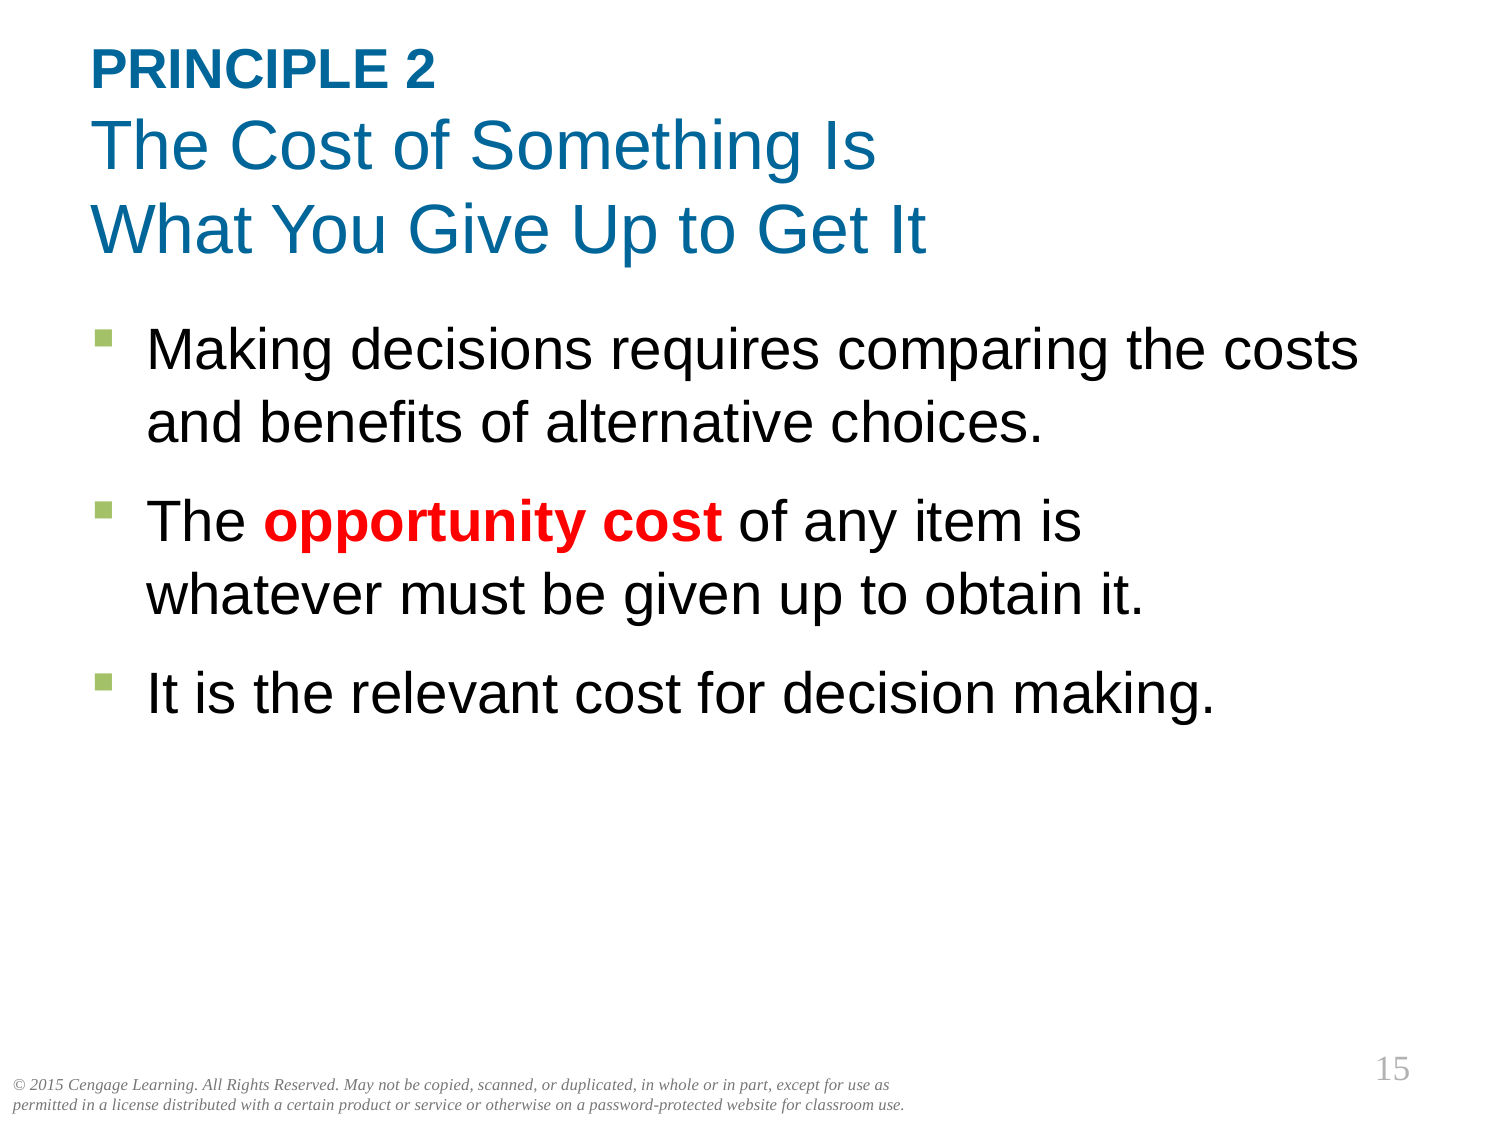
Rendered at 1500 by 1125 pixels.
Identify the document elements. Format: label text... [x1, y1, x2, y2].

list Making decisions requires comparing the costs and benefits of alternative choices. The opportunity cost of any item is whatever must be given up to obtain it. It is the relevant cost for decision making. [75, 299, 1425, 980]
title PRINCIPLE 2 The Cost of Something Is What You Give Up to Get It [75, 24, 1425, 275]
